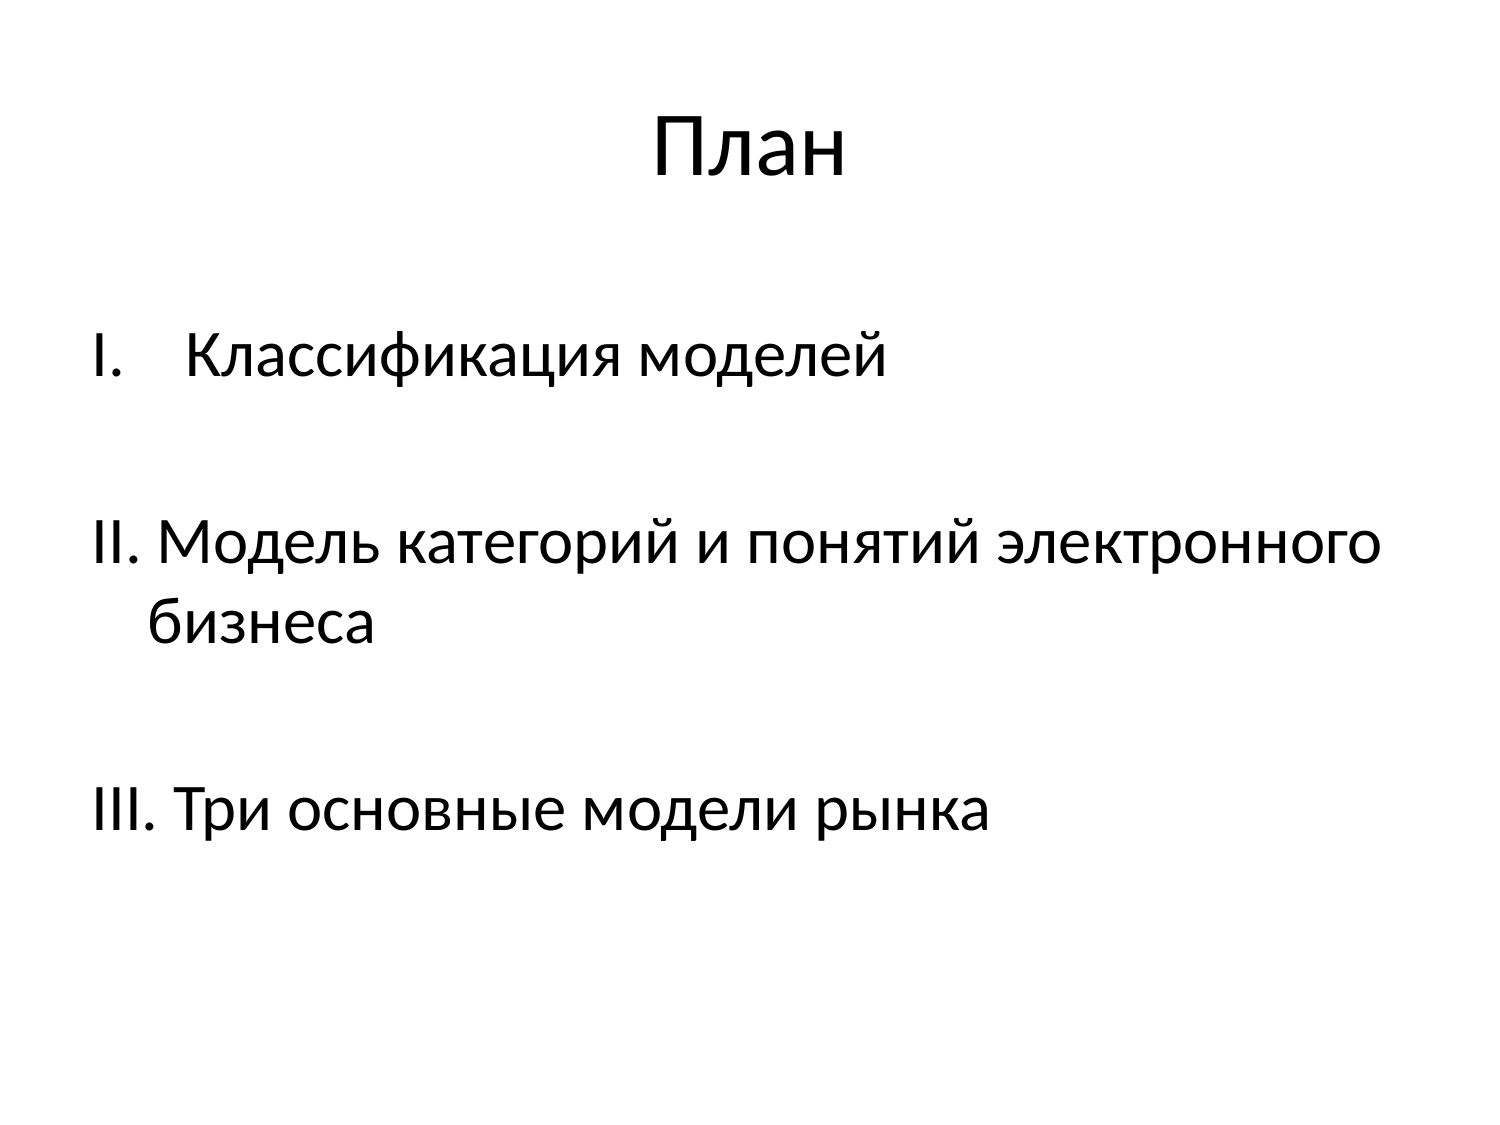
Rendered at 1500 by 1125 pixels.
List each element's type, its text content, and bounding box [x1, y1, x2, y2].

list Классификация моделей II. Модель категорий и понятий электронного бизнеса III. Три основные модели рынка [76, 302, 1427, 1046]
title План [75, 45, 1425, 233]
